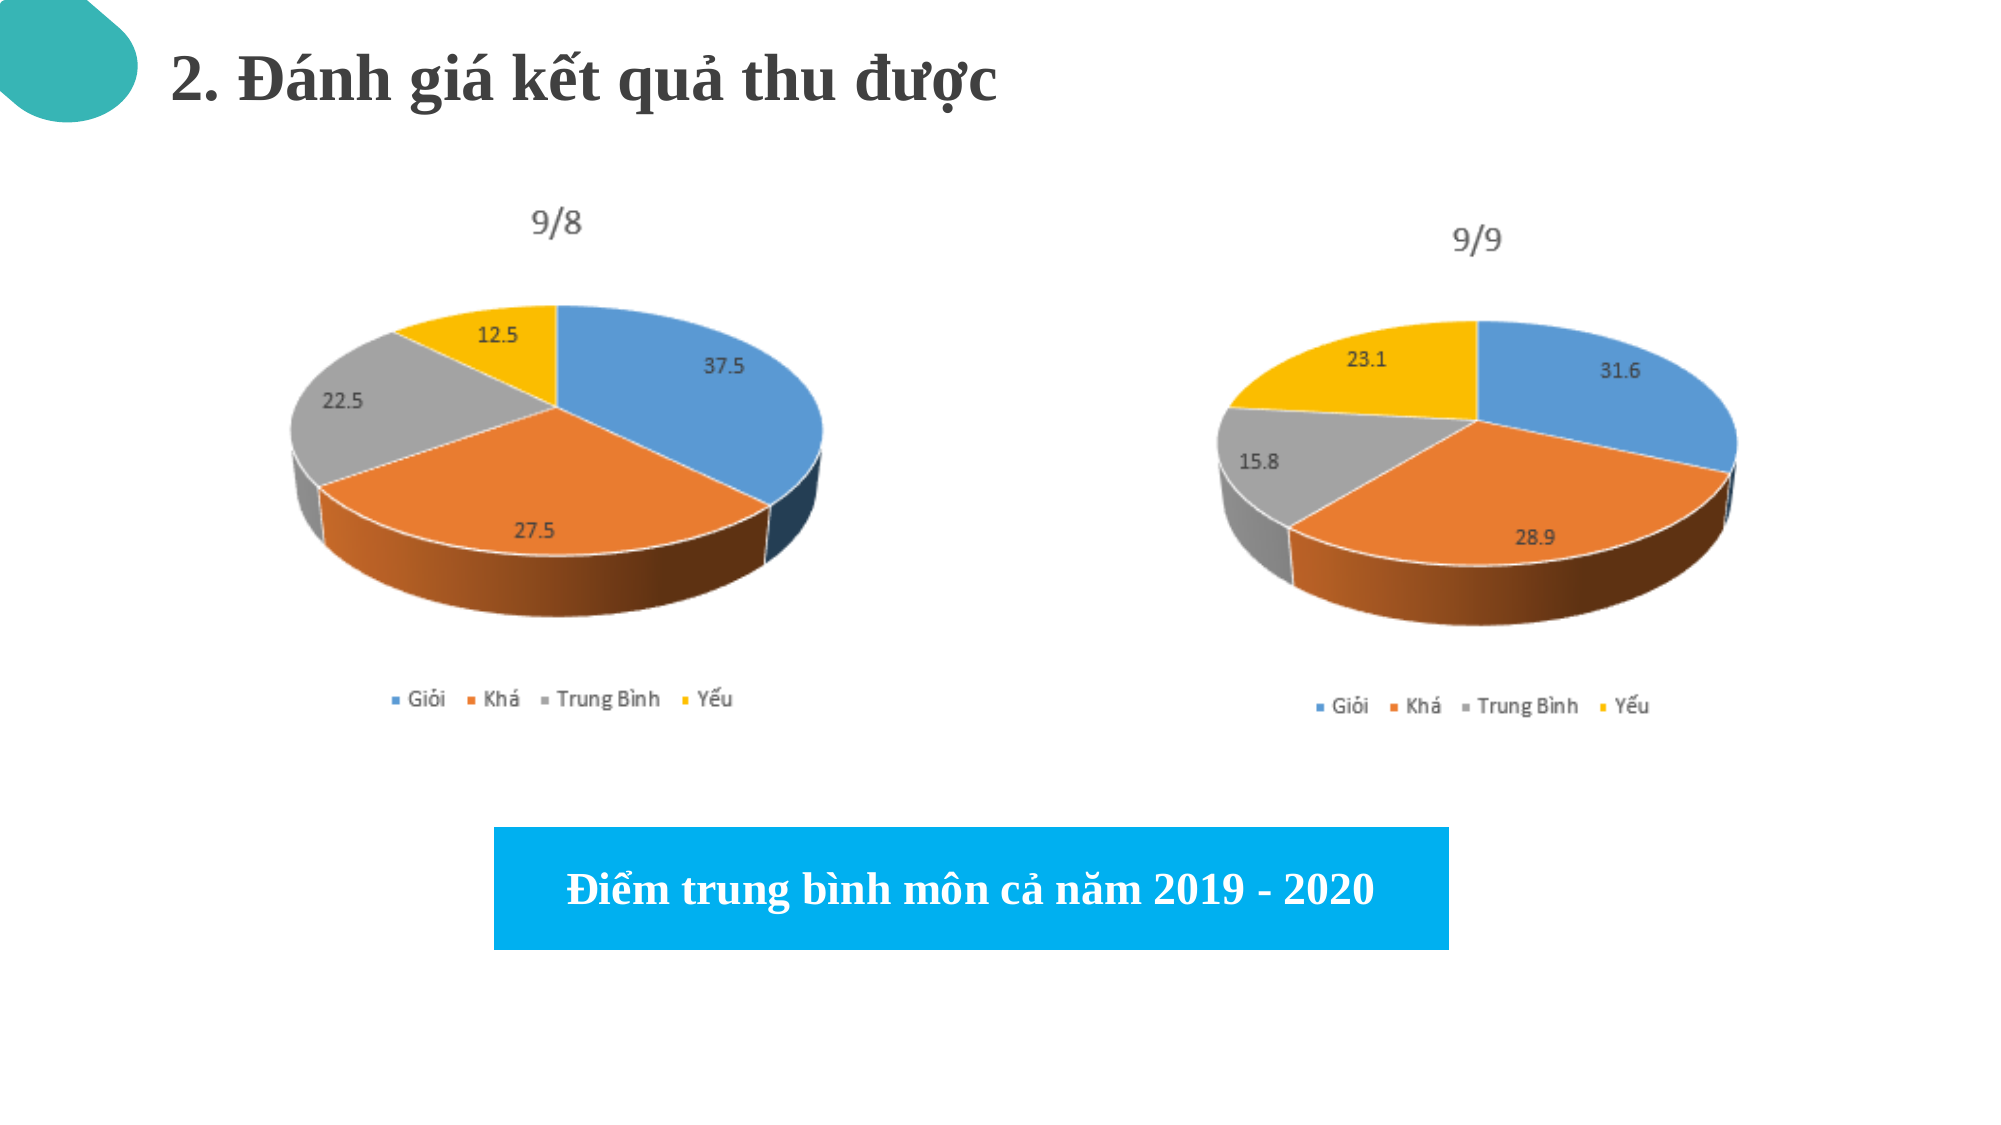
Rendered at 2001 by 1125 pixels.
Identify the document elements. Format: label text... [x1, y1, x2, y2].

text_box [0, 0, 139, 124]
picture [100, 184, 1018, 732]
text_box 2. Đánh giá kết quả thu được [155, 26, 1014, 122]
table_header Điểm trung bình môn cả năm 2019 - 2020 [494, 827, 1449, 950]
picture [1034, 204, 1930, 744]
